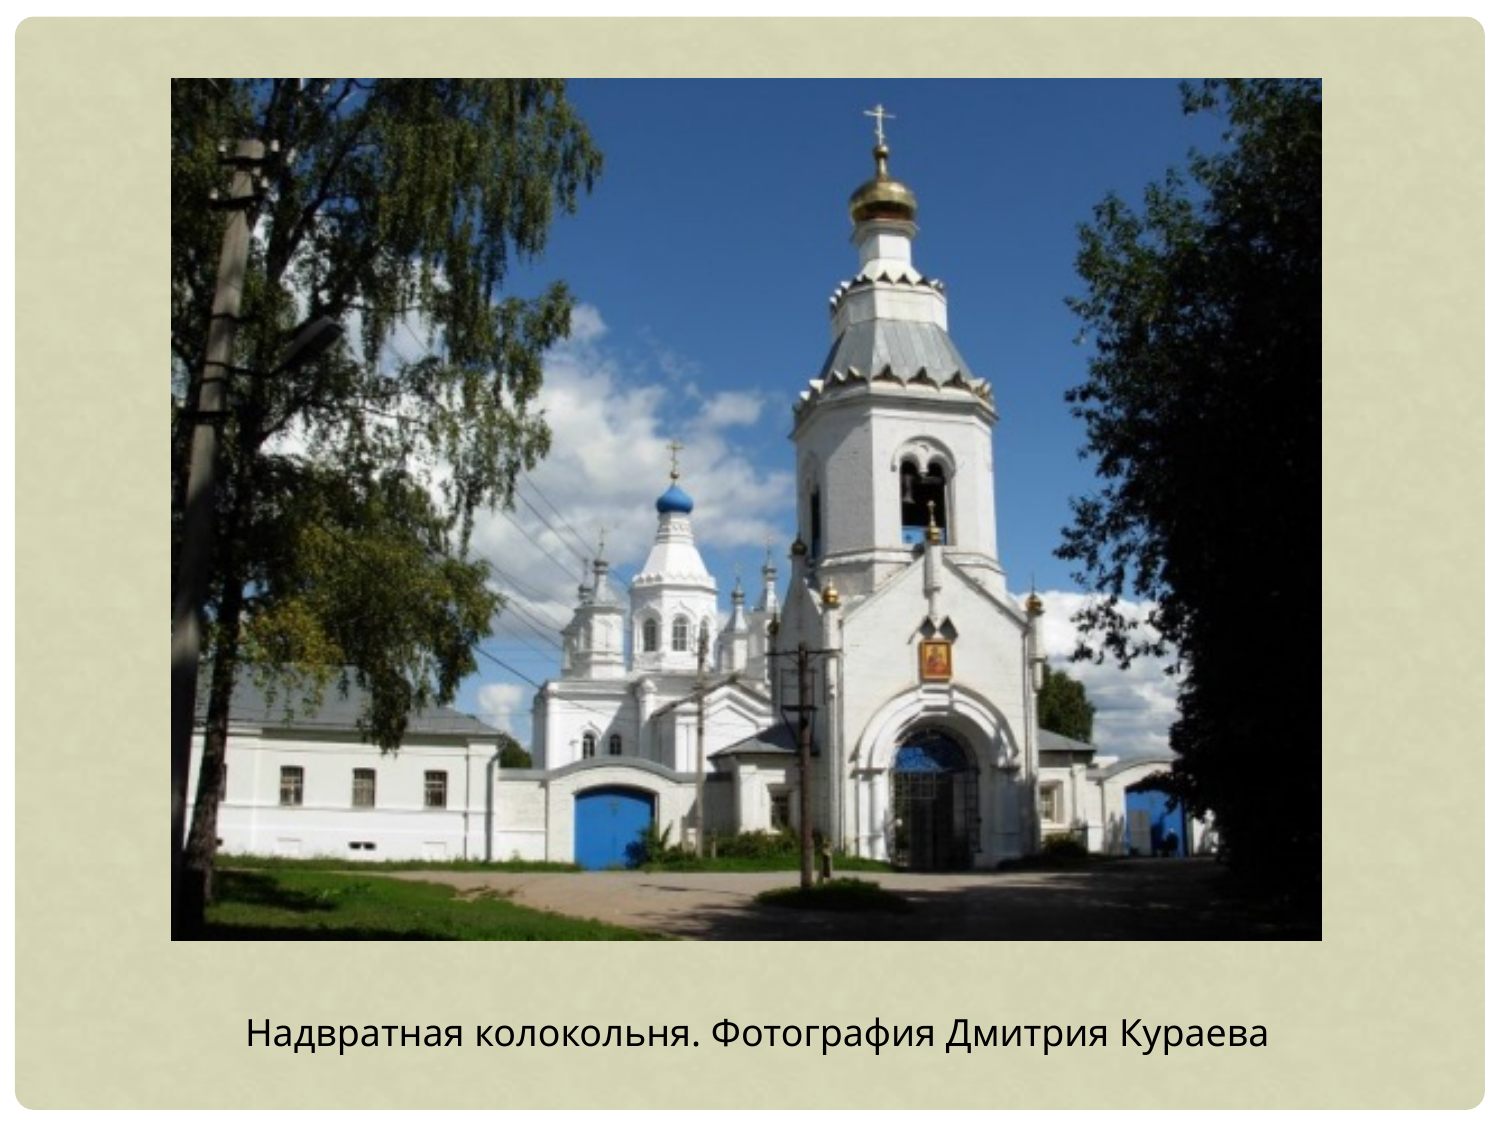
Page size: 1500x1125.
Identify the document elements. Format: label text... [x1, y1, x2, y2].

text_box Надвратная колокольня. Фотография Дмитрия Кураева [230, 1001, 1285, 1062]
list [170, 77, 1322, 941]
